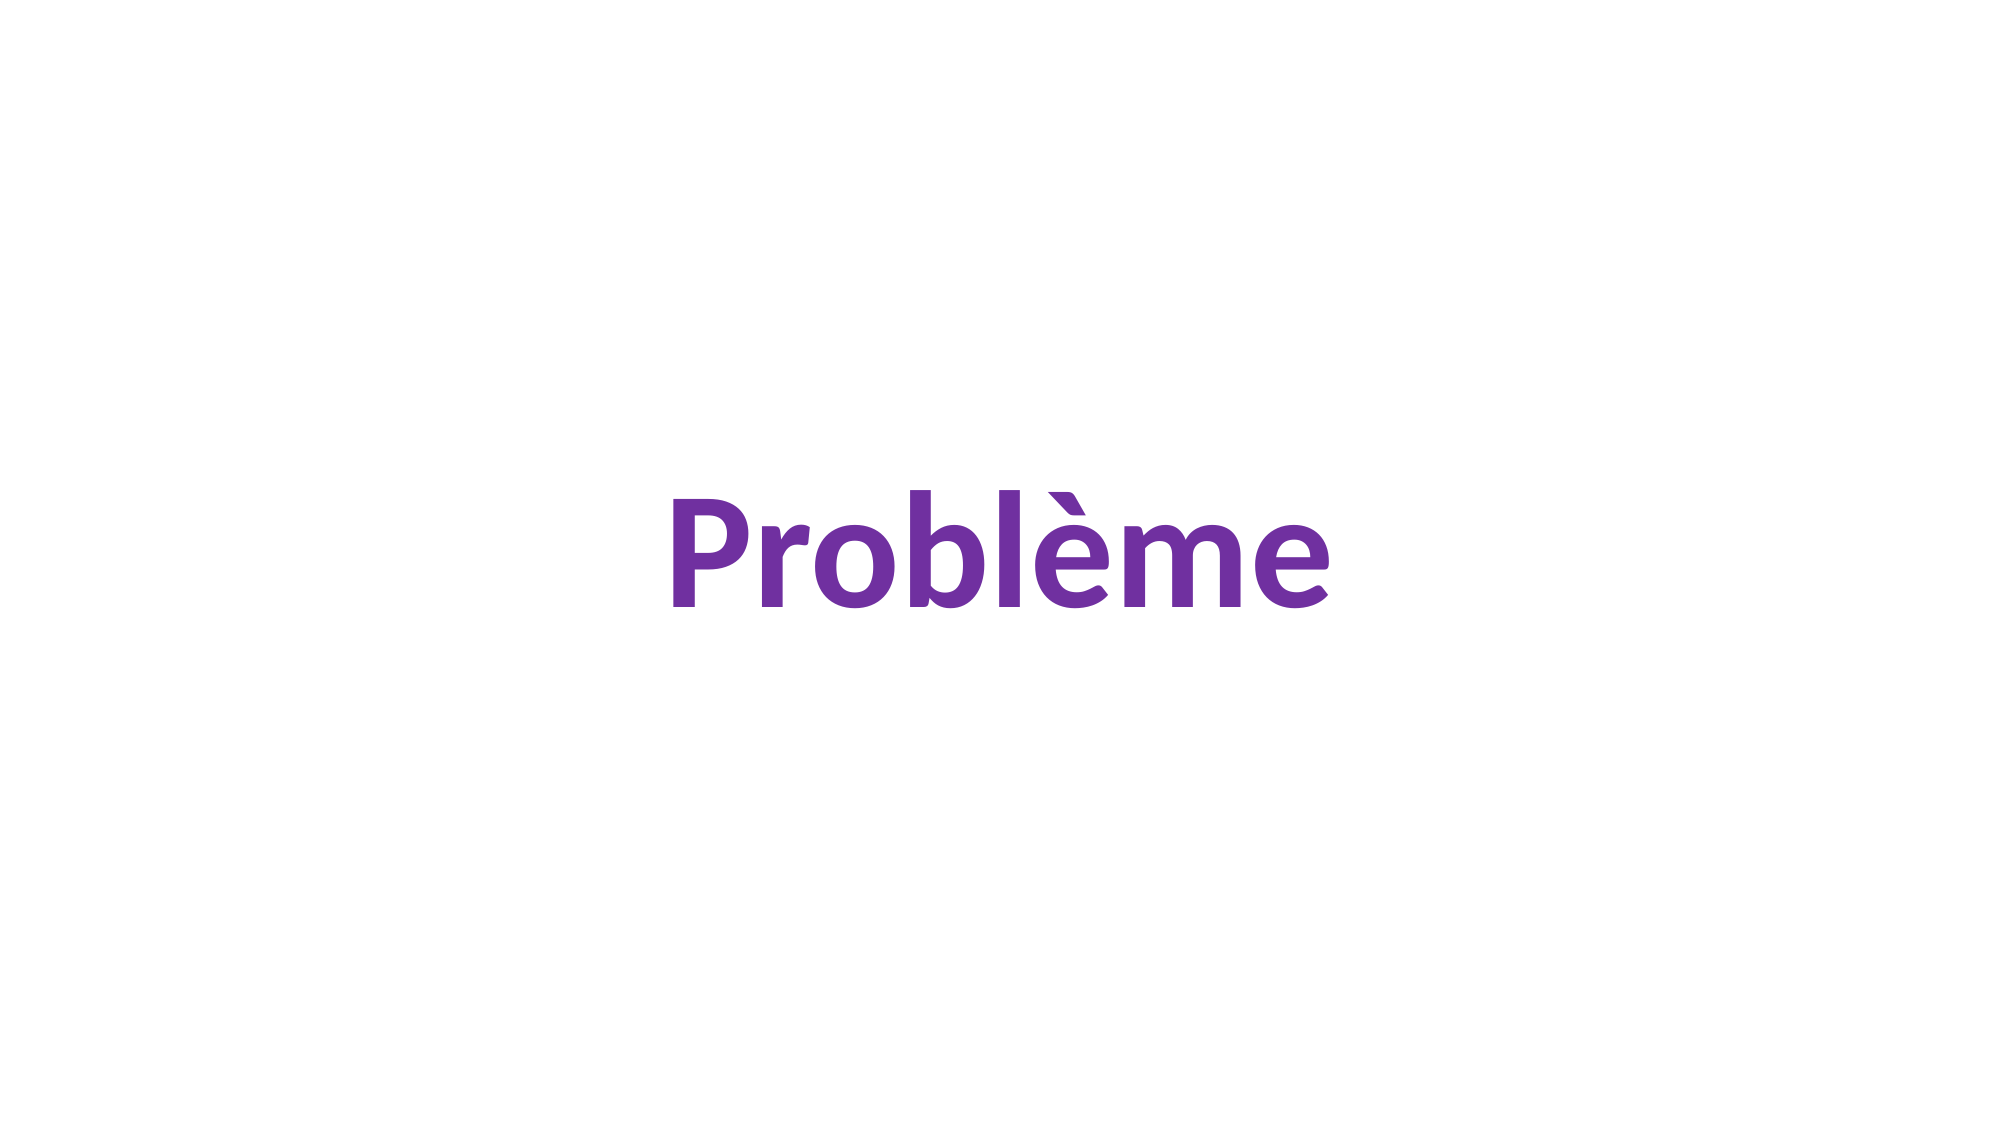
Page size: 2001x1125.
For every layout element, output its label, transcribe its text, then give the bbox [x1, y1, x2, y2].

text_box Problème [650, 433, 1350, 649]
